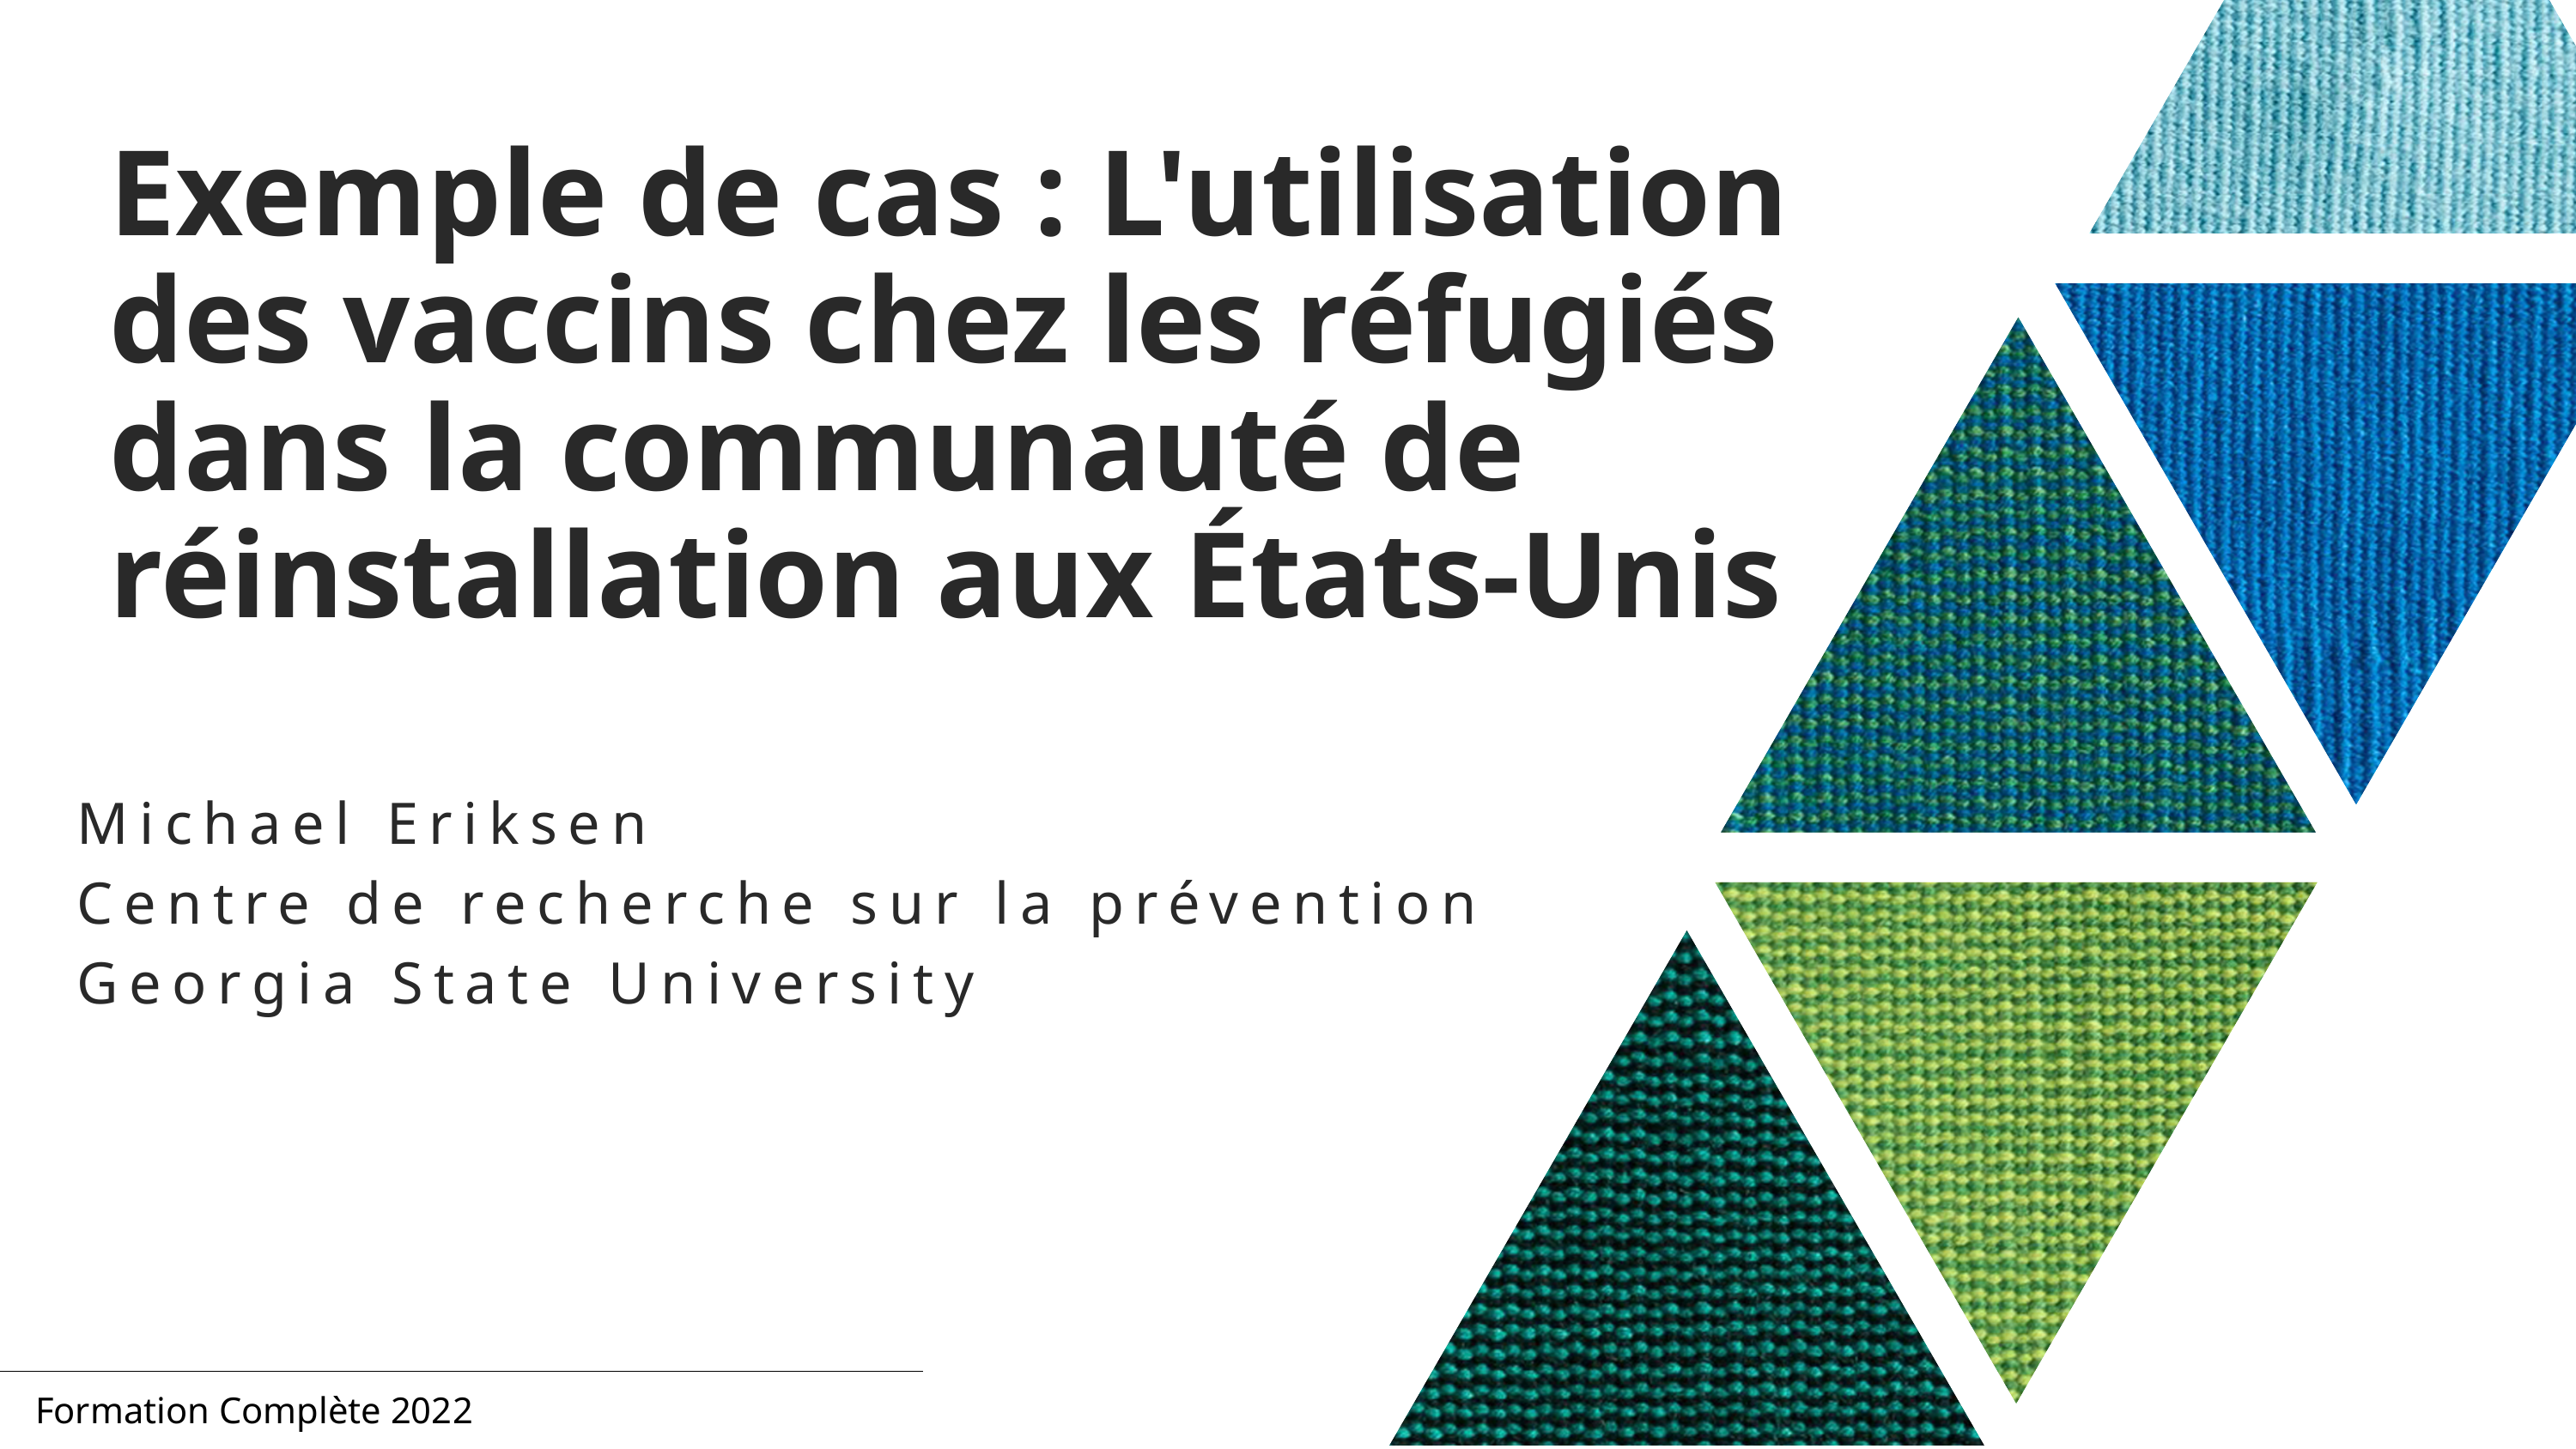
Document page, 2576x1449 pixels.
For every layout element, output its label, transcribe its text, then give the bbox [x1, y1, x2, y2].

picture [2142, 588, 2151, 592]
picture [1959, 731, 1976, 740]
picture [1929, 364, 2112, 486]
picture [1967, 828, 1975, 833]
picture [1776, 732, 1782, 737]
picture [1969, 520, 1981, 524]
picture [1786, 824, 1807, 833]
picture [2001, 518, 2008, 524]
picture [1807, 826, 1814, 830]
picture [2132, 515, 2138, 524]
picture [2070, 419, 2081, 427]
picture [1876, 731, 1881, 737]
picture [2185, 689, 2196, 693]
picture [1728, 483, 2316, 833]
picture [2016, 317, 2022, 323]
picture [1863, 731, 1874, 736]
picture [1836, 627, 1844, 633]
picture [2002, 582, 2013, 587]
picture [1389, 931, 1984, 1446]
picture [2119, 583, 2132, 587]
picture [1715, 882, 2318, 1404]
picture [2013, 322, 2019, 327]
picture [1981, 582, 1996, 593]
picture [1816, 825, 1840, 833]
title Exemple de cas : L'utilisation des vaccins chez les réfugiés dans la communauté de réinstallation aux États-Unis [96, 127, 1929, 521]
picture [1756, 823, 1783, 833]
picture [2040, 460, 2049, 464]
picture [1908, 829, 1923, 833]
picture [1721, 827, 1740, 833]
picture [1801, 688, 1808, 696]
picture [2089, 0, 2576, 233]
list Michael Eriksen Centre de recherche sur la prévention Georgia State University [64, 788, 1598, 1115]
text_box Formation Complète 2022 [22, 1381, 696, 1437]
picture [2055, 283, 2576, 804]
picture [1862, 606, 1874, 612]
picture [1848, 685, 1857, 692]
picture [2015, 734, 2027, 738]
picture [1995, 326, 2043, 366]
picture [2088, 498, 2095, 502]
picture [2025, 397, 2033, 401]
picture [2136, 607, 2146, 615]
